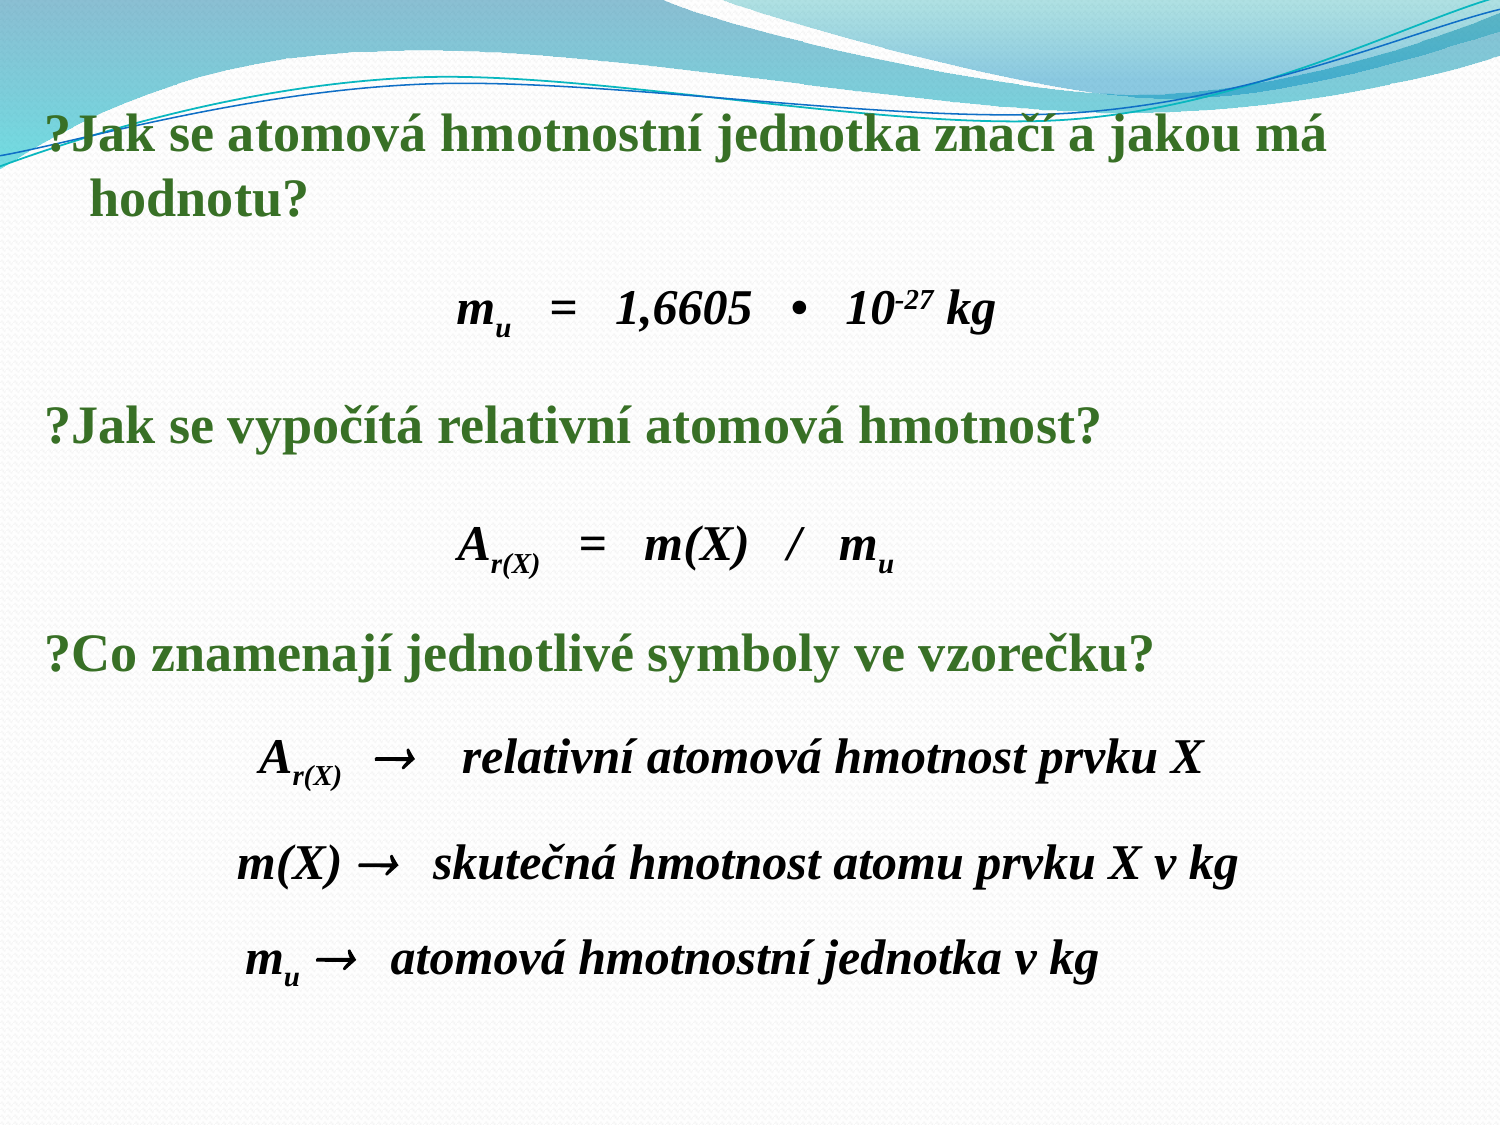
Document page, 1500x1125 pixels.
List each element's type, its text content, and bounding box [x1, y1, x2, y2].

text_box Ar(X) = m(X) / mu [442, 503, 987, 587]
text_box m(X)  skutečná hmotnost atomu prvku X v kg [123, 822, 1353, 897]
text_box mu = 1,6605 • 10-27 kg [64, 267, 1388, 351]
text_box mu  atomová hmotnostní jednotka v kg [230, 916, 1247, 1000]
text_box Ar(X)  relativní atomová hmotnost prvku X [53, 715, 1424, 799]
list ?Jak se atomová hmotnostní jednotka značí a jakou má hodnotu? ?Jak se vypočítá relativní atomová hmotnost? ?Co znamenají jednotlivé symboly ve vzorečku? [29, 90, 1483, 1038]
